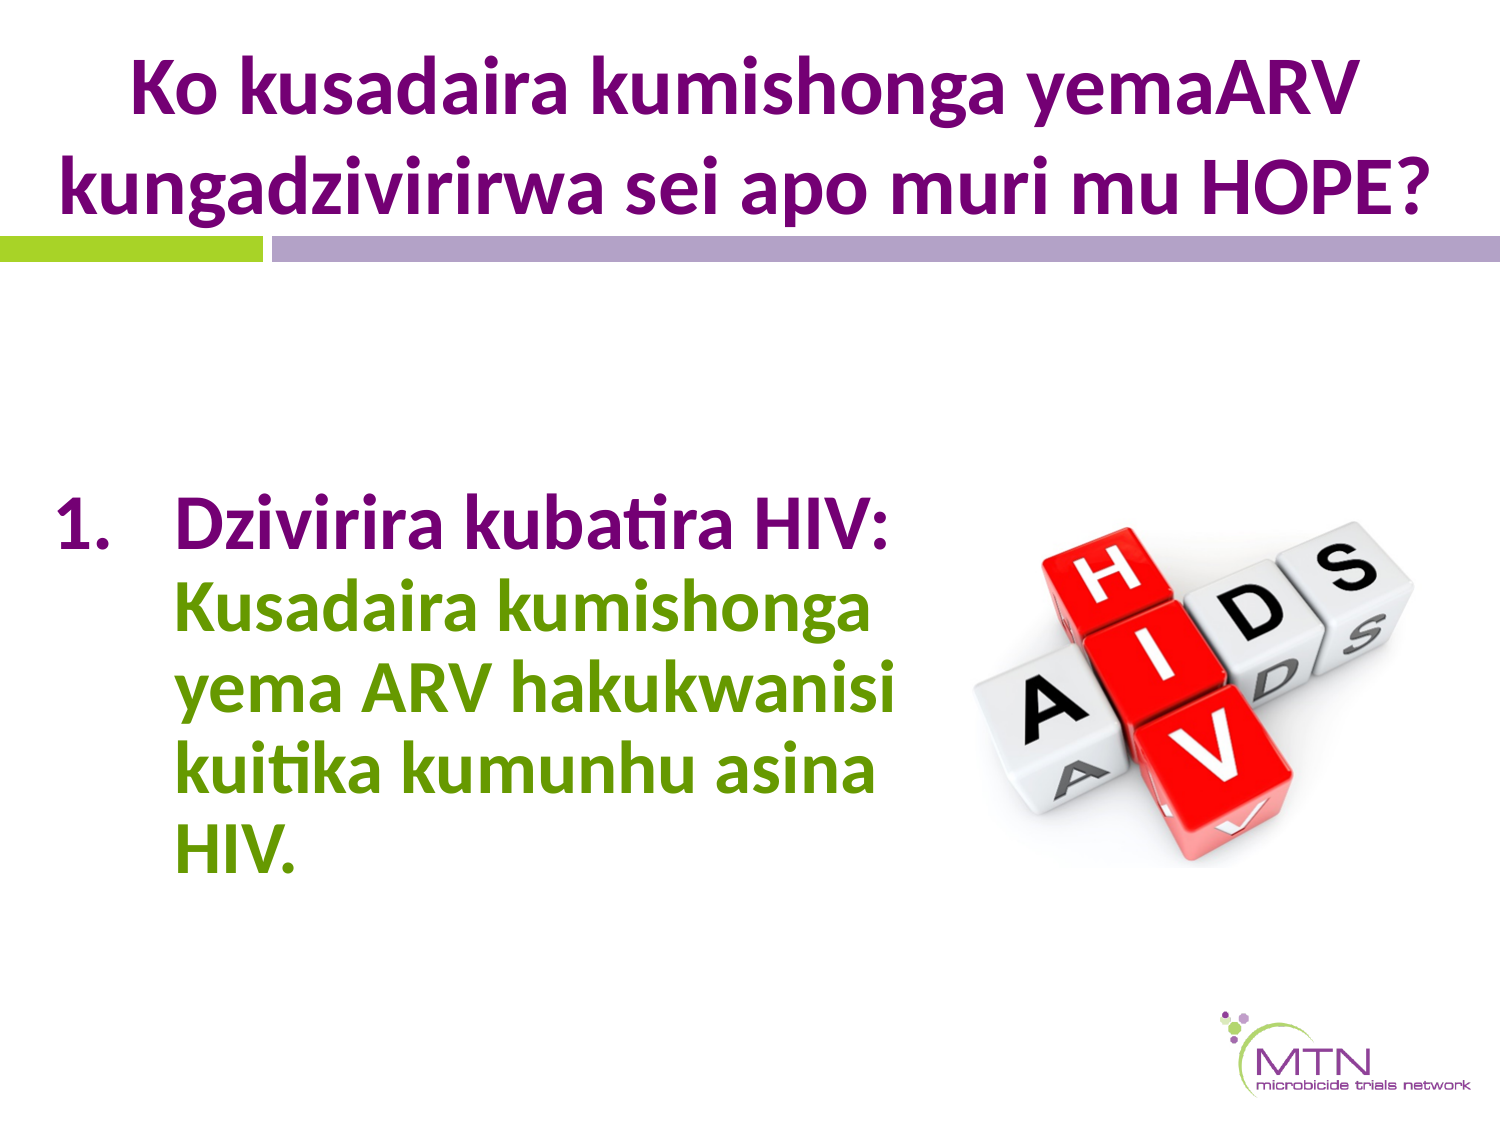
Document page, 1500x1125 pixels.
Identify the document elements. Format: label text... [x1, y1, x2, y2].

picture [962, 517, 1438, 868]
picture [1220, 1011, 1472, 1099]
list Dzivirira kubatira HIV: Kusadaira kumishonga yema ARV hakukwanisi kuitika kumunhu asina HIV. [37, 473, 941, 913]
picture [0, 236, 1500, 262]
title Ko kusadaira kumishonga yemaARV kungadzivirirwa sei apo muri mu HOPE? [21, 37, 1471, 225]
